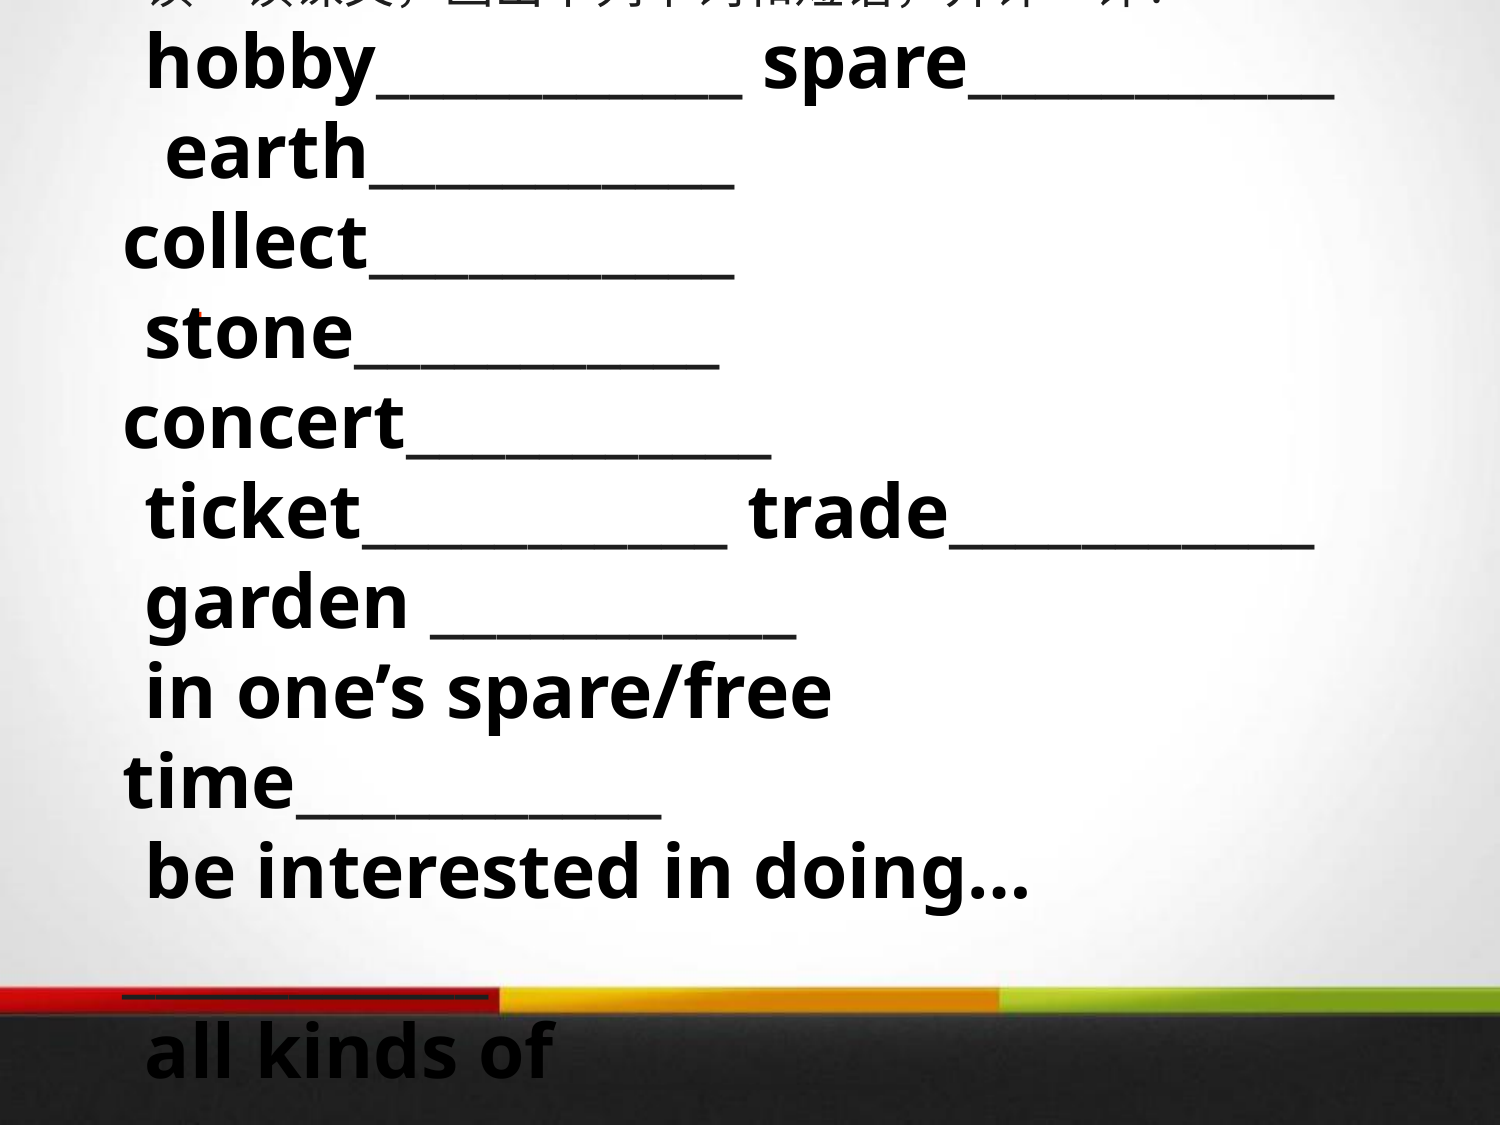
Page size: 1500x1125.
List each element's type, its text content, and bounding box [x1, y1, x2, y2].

picture [0, 0, 1500, 1125]
text_box 读一读课文，画出下列单词和短语，并译一译！ hobby___________ spare___________ earth___________ collect___________ stone___________ concert___________ ticket___________ trade___________ garden ___________ in one’s spare/free time___________ be interested in doing…___________ all kinds of___________ [108, 0, 1350, 1102]
